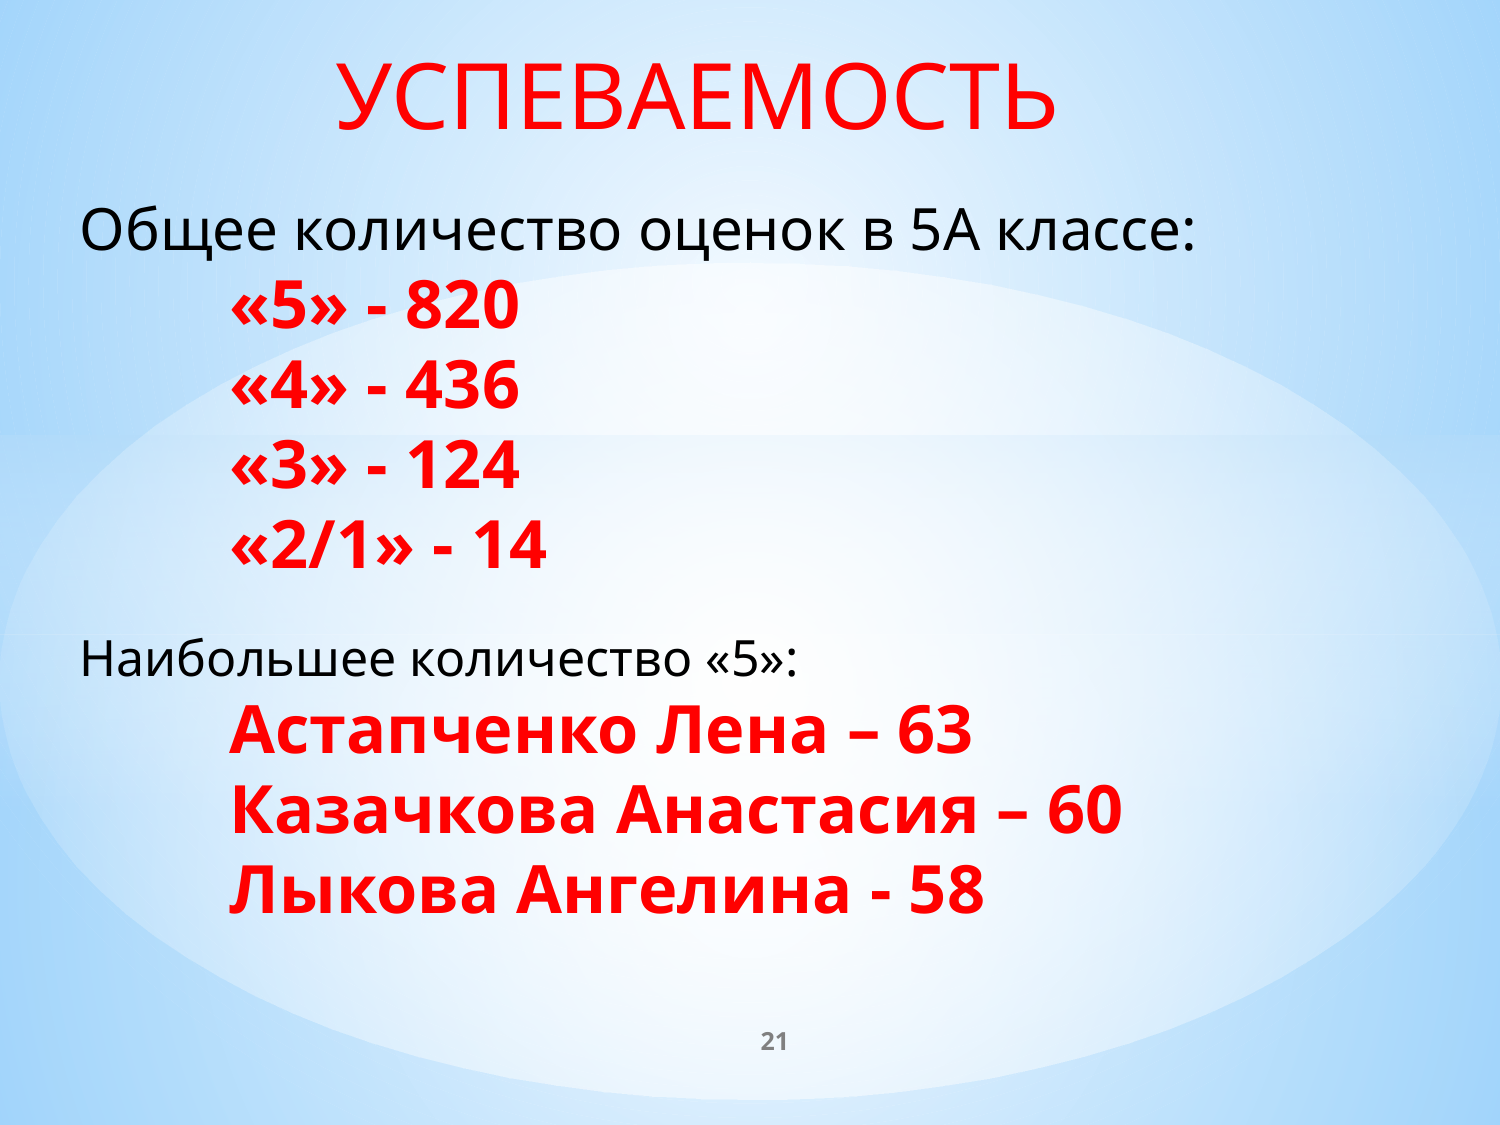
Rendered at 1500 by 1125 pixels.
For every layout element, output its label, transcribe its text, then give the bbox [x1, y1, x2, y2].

text_box УСПЕВАЕМОСТЬ [289, 30, 1117, 156]
slide_number 21 [624, 1012, 925, 1073]
text_box Общее количество оценок в 5А классе: «5» - 820 «4» - 436 «3» - 124 «2/1» - 14 Наибольшее количество «5»: Астапченко Лена – 63 Казачкова Анастасия – 60 Лыкова Ангелина - 58 [64, 184, 1412, 934]
